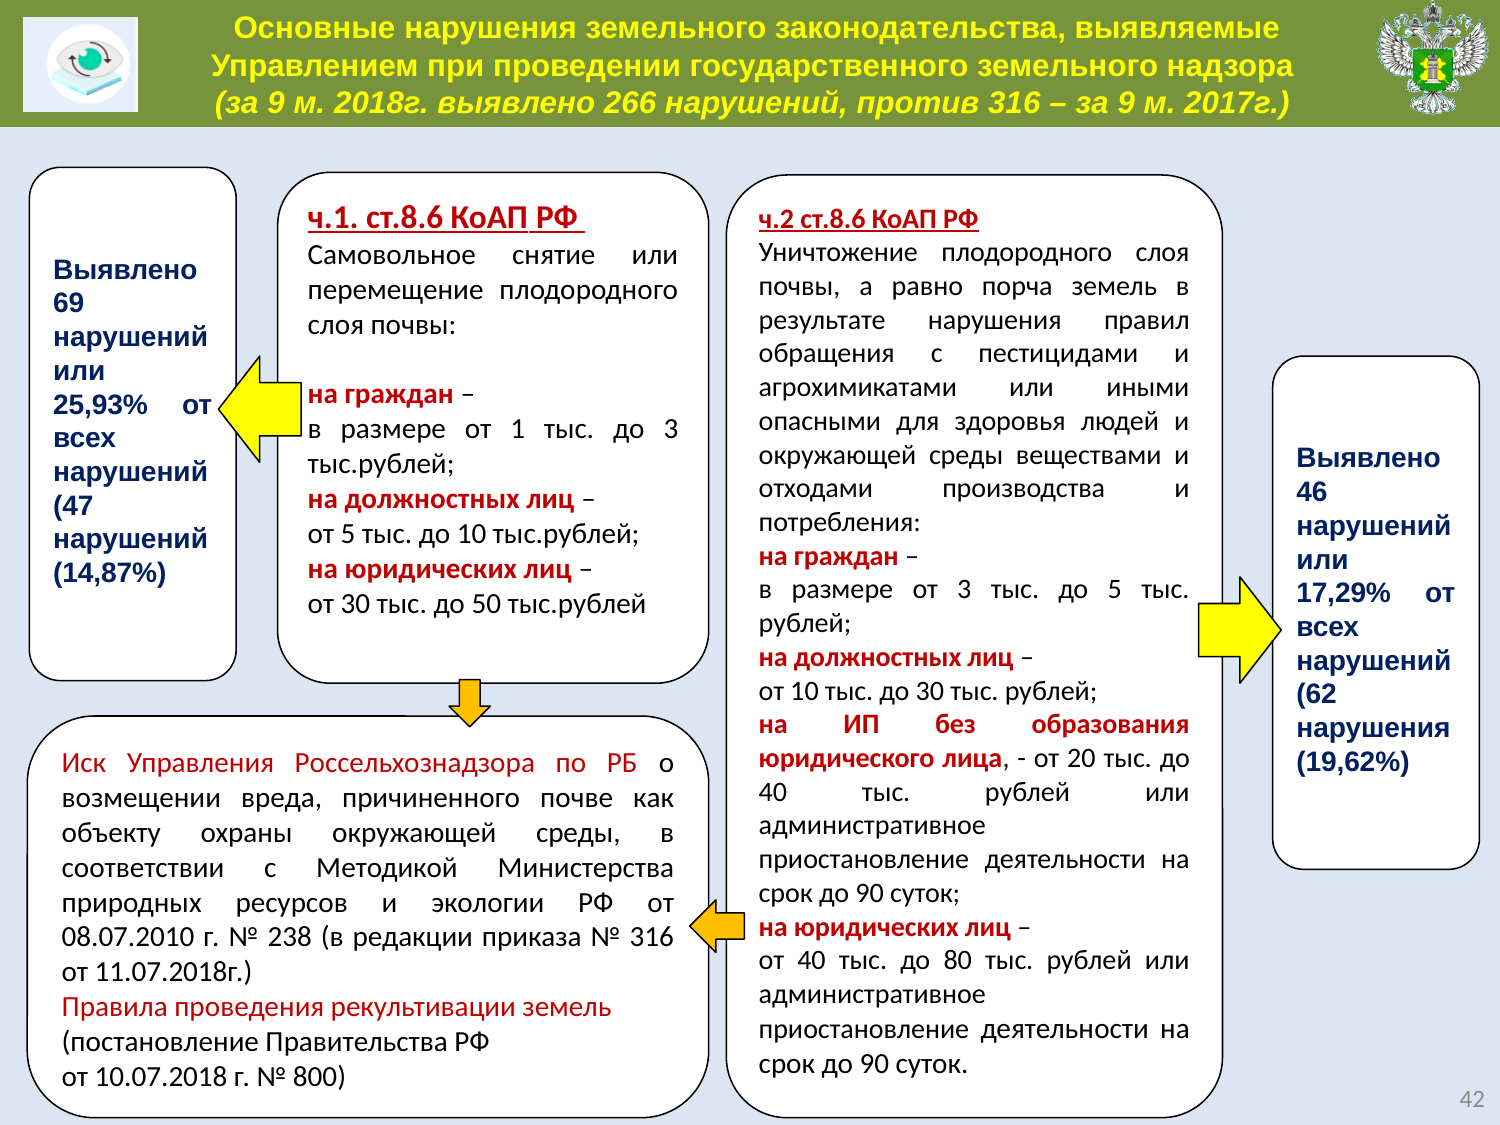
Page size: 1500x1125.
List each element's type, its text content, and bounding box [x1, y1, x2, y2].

text_box [1198, 576, 1282, 684]
text_box ч.2 ст.8.6 КоАП РФ Уничтожение плодородного слоя почвы, а равно порча земель в результате нарушения правил обращения с пестицидами и агрохимикатами или иными опасными для здоровья людей и окружающей среды веществами и отходами производства и потребления: на граждан – в размере от 3 тыс. до 5 тыс. рублей; на должностных лиц – от 10 тыс. до 30 тыс. рублей; на ИП без образования юридического лица, - от 20 тыс. до 40 тыс. рублей или административное приостановление деятельности на срок до 90 суток; на юридических лиц – от 40 тыс. до 80 тыс. рублей или административное приостановление деятельности на срок до 90 суток. [726, 174, 1223, 1118]
text_box Выявлено 46 нарушений или 17,29% от всех нарушений (62 нарушения (19,62%) [1272, 356, 1480, 870]
text_box [218, 356, 302, 463]
text_box ч.1. ст.8.6 КоАП РФ Самовольное снятие или перемещение плодородного слоя почвы: на граждан – в размере от 1 тыс. до 3 тыс.рублей; на должностных лиц – от 5 тыс. до 10 тыс.рублей; на юридических лиц – от 30 тыс. до 50 тыс.рублей [277, 172, 709, 684]
text_box Основные нарушения земельного законодательства, выявляемые Управлением при проведении государственного земельного надзора (за 9 м. 2018г. выявлено 266 нарушений, против 316 – за 9 м. 2017г.) [0, 0, 1500, 127]
slide_number 42 [1441, 1070, 1500, 1124]
text_box [689, 899, 745, 953]
text_box Выявлено 69 нарушений или 25,93% от всех нарушений (47 нарушений (14,87%) [29, 167, 237, 681]
text_box Иск Управления Россельхознадзора по РБ о возмещении вреда, причиненного почве как объекту охраны окружающей среды, в соответствии с Методикой Министерства природных ресурсов и экологии РФ от 08.07.2010 г. № 238 (в редакции приказа № 316 от 11.07.2018г.) Правила проведения рекультивации земель (постановление Правительства РФ от 10.07.2018 г. № 800) [27, 715, 709, 1118]
picture [1375, 0, 1489, 115]
picture [23, 17, 138, 112]
text_box [449, 679, 491, 727]
